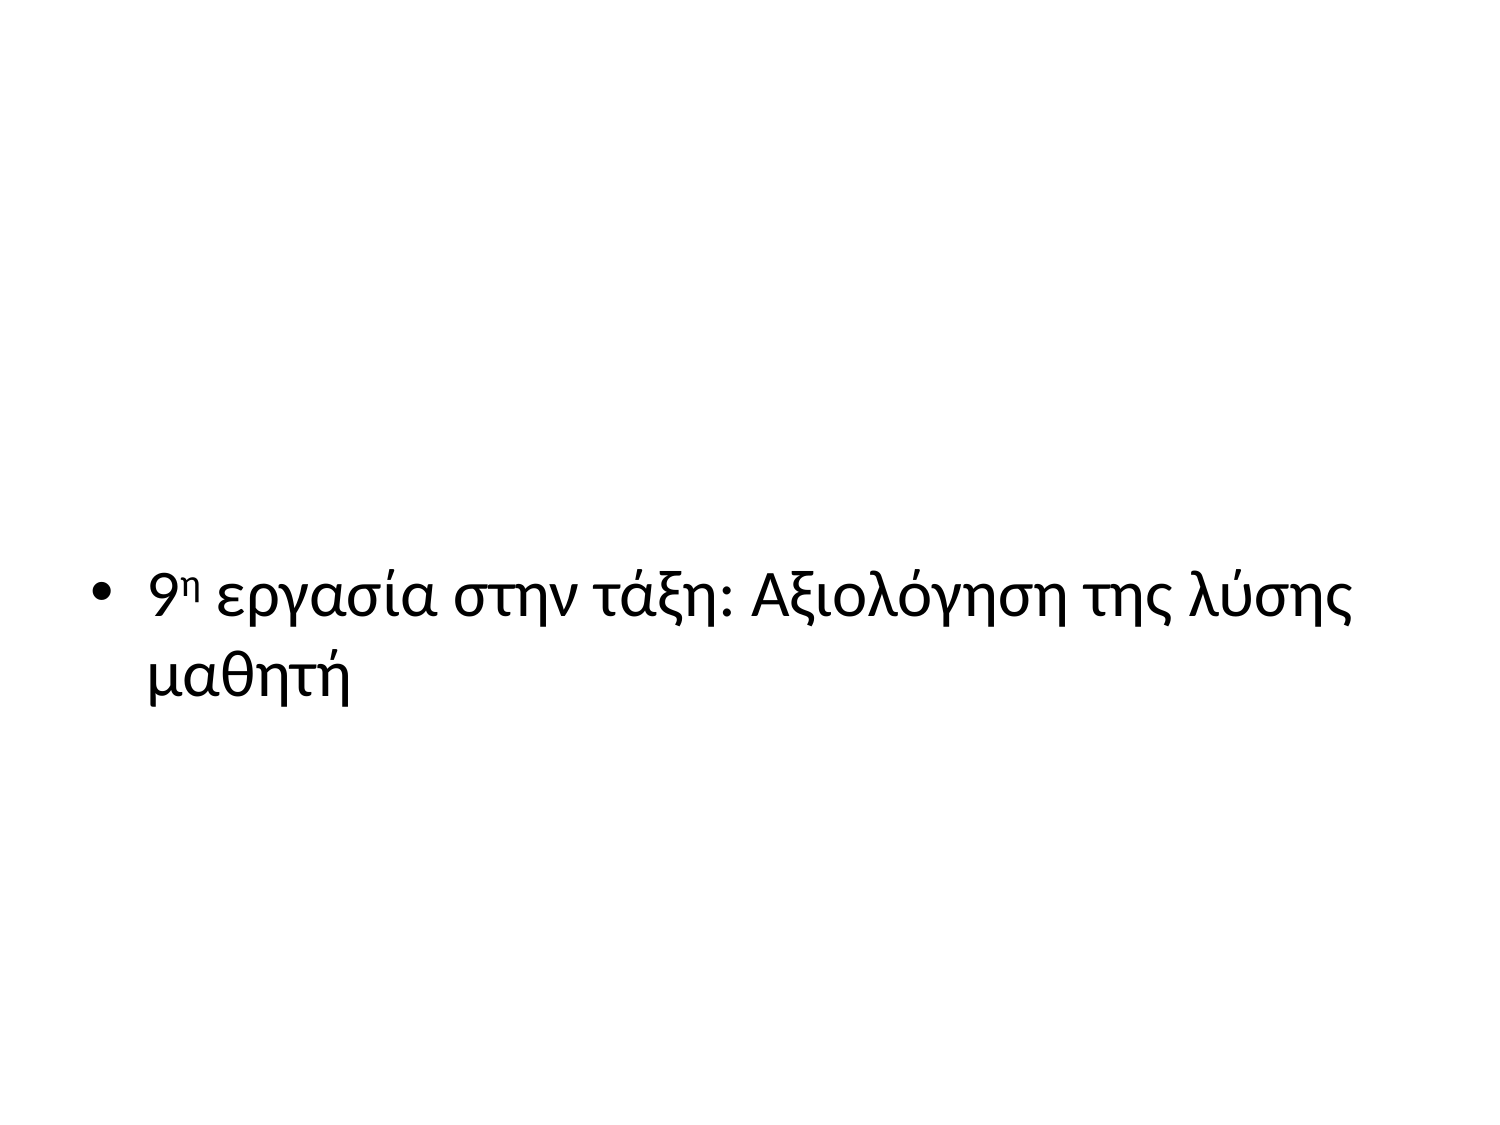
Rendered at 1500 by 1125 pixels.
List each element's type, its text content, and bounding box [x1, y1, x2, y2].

list 9η εργασία στην τάξη: Αξιολόγηση της λύσης μαθητή [75, 262, 1425, 1005]
